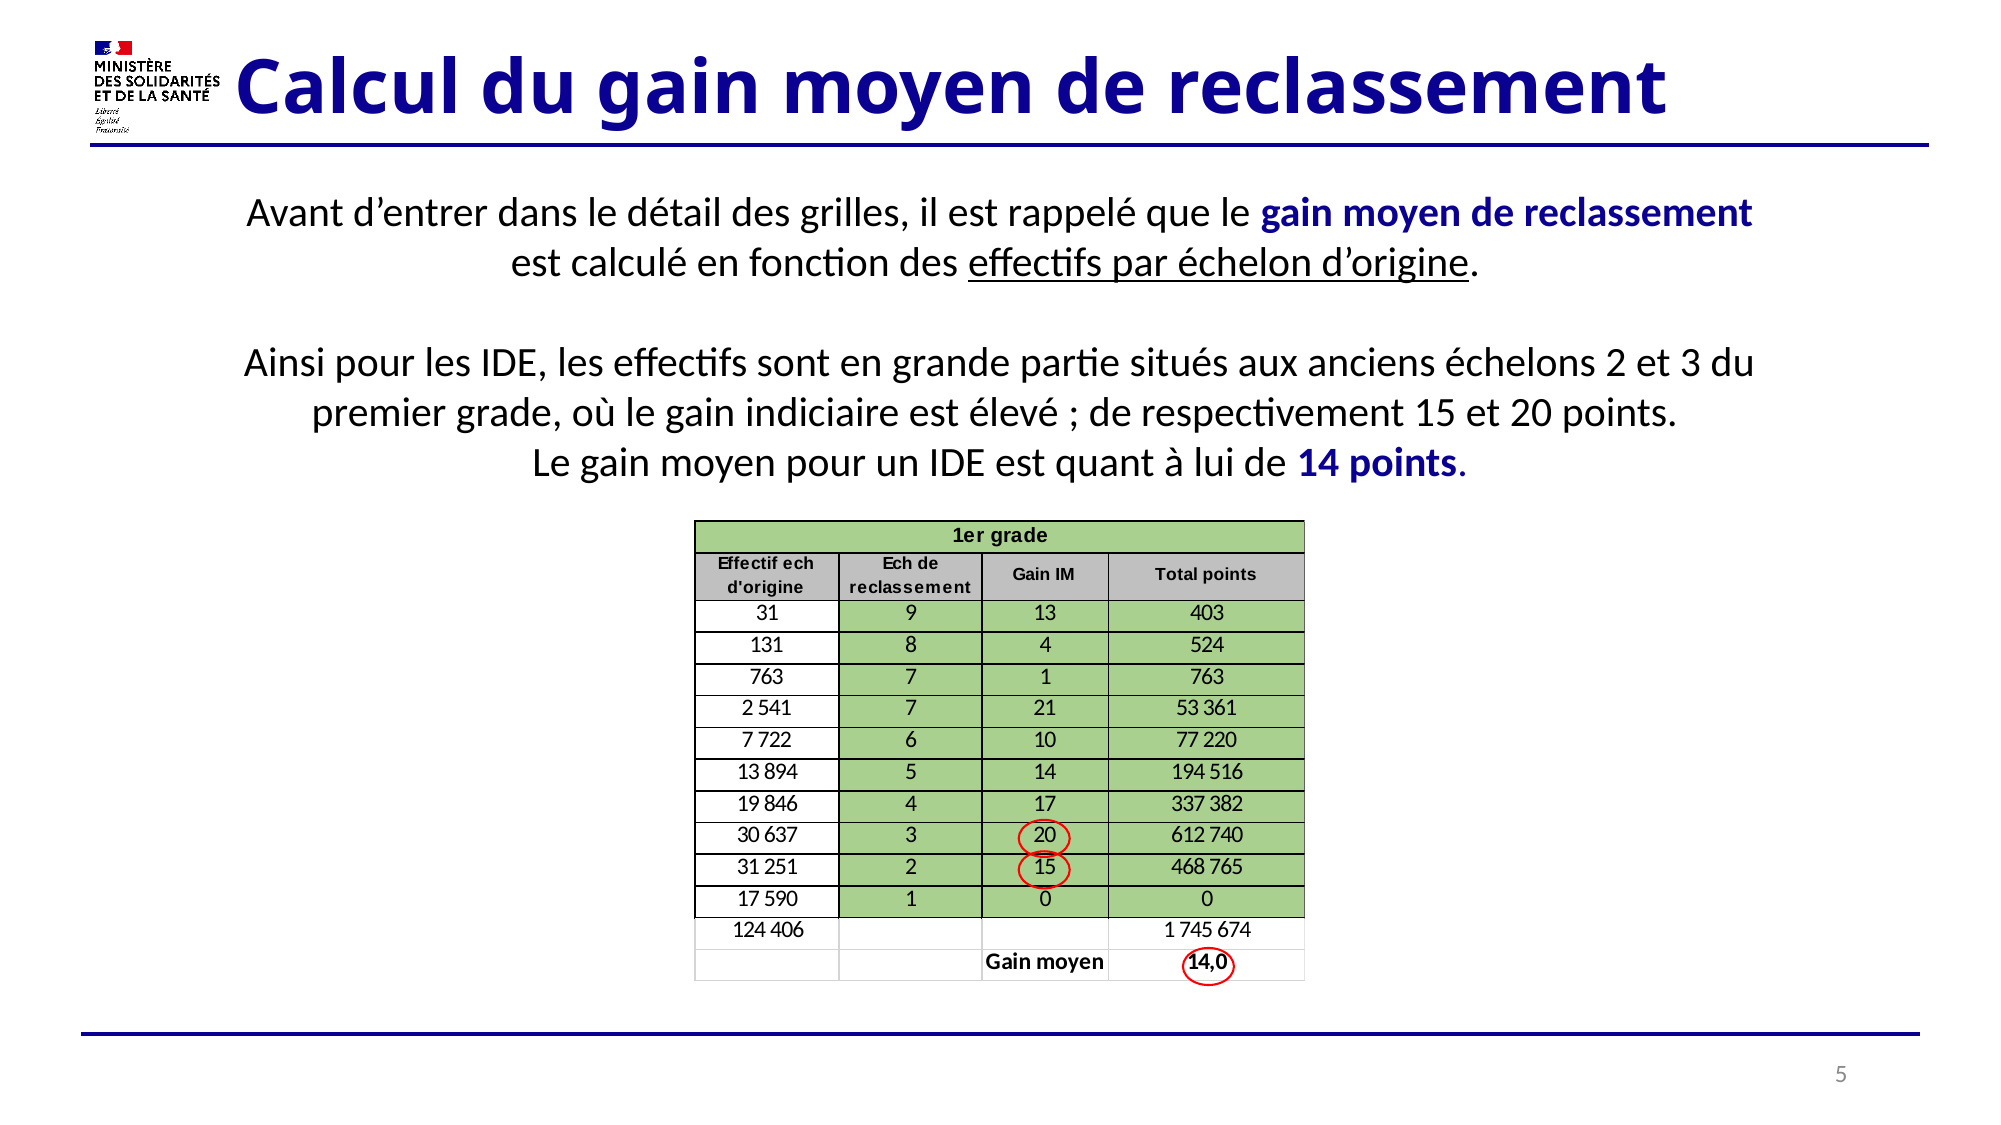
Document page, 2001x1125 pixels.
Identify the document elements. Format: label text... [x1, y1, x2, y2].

title Calcul du gain moyen de reclassement [233, 48, 1945, 131]
text_box Avant d’entrer dans le détail des grilles, il est rappelé que le gain moyen de reclassement est calculé en fonction des effectifs par échelon d’origine. Ainsi pour les IDE, les effectifs sont en grande partie situés aux anciens échelons 2 et 3 du premier grade, où le gain indiciaire est élevé ; de respectivement 15 et 20 points. Le gain moyen pour un IDE est quant à lui de 14 points. [220, 177, 1780, 493]
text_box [693, 520, 1306, 986]
slide_number 5 [1412, 1042, 1863, 1103]
picture [81, 27, 233, 146]
